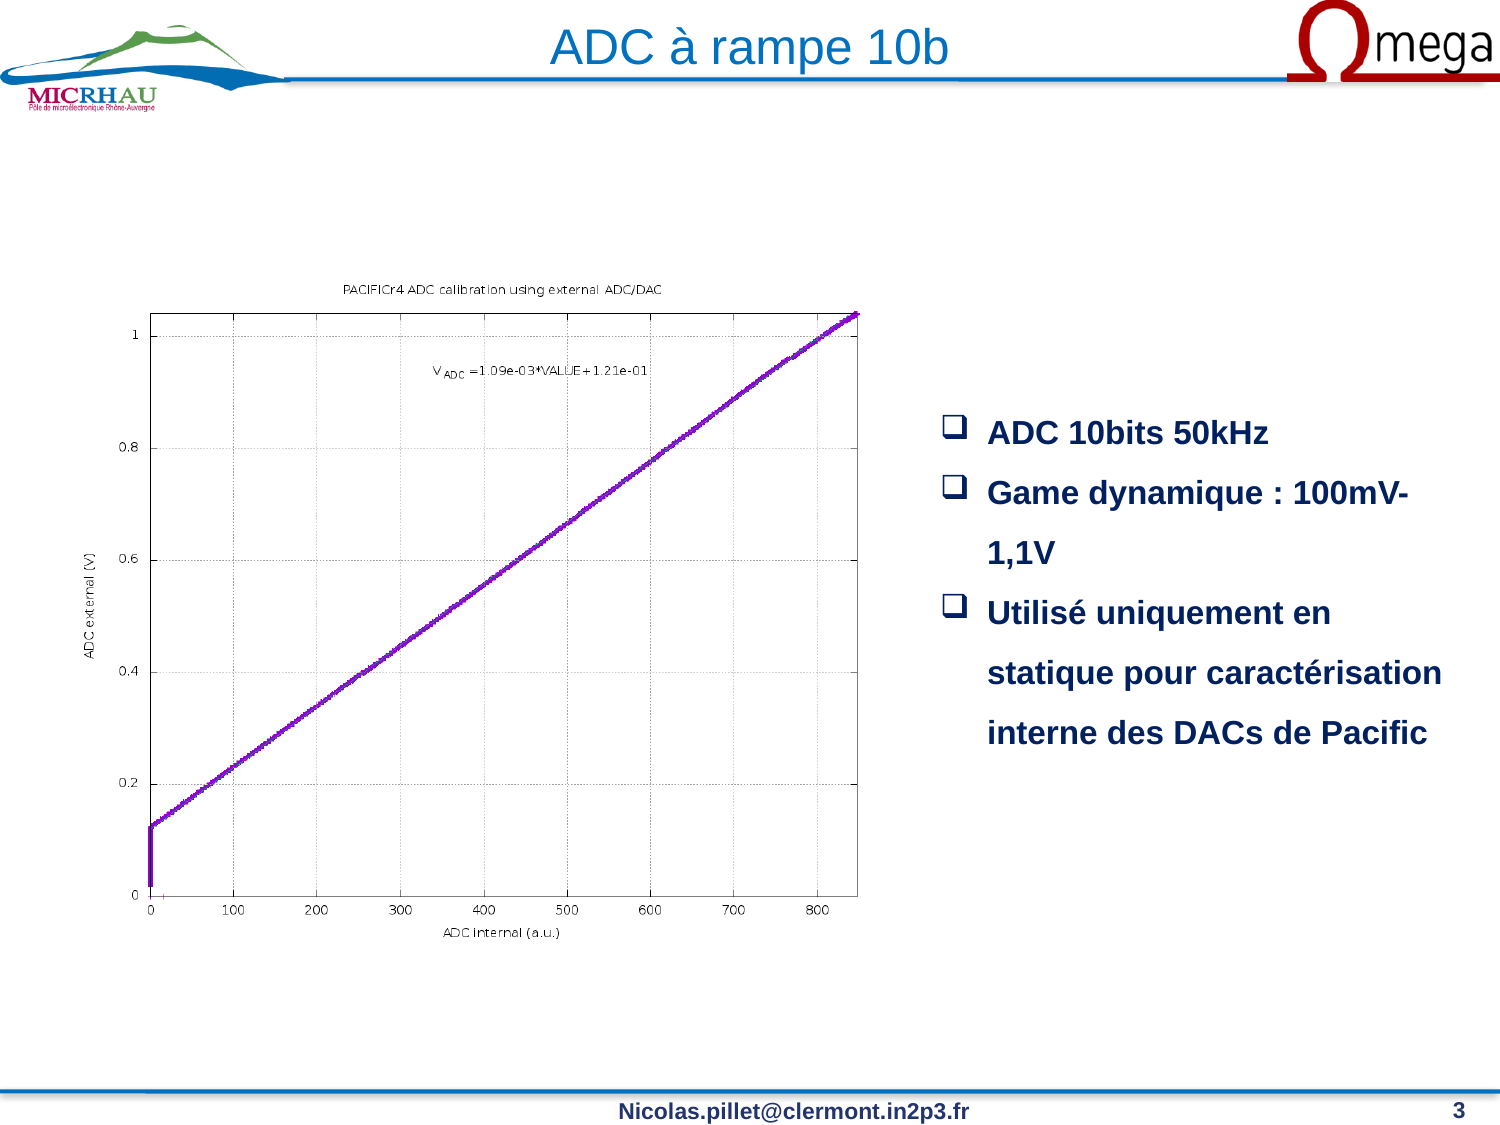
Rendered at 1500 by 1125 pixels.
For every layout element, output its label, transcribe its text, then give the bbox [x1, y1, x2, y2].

picture [79, 268, 882, 943]
text_box ADC 10bits 50kHz Game dynamique : 100mV-1,1V Utilisé uniquement en statique pour caractérisation interne des DACs de Pacific [925, 384, 1481, 759]
picture [0, 73, 291, 112]
text_box ADC à rampe 10b [0, 6, 1282, 73]
picture [1287, 0, 1500, 82]
